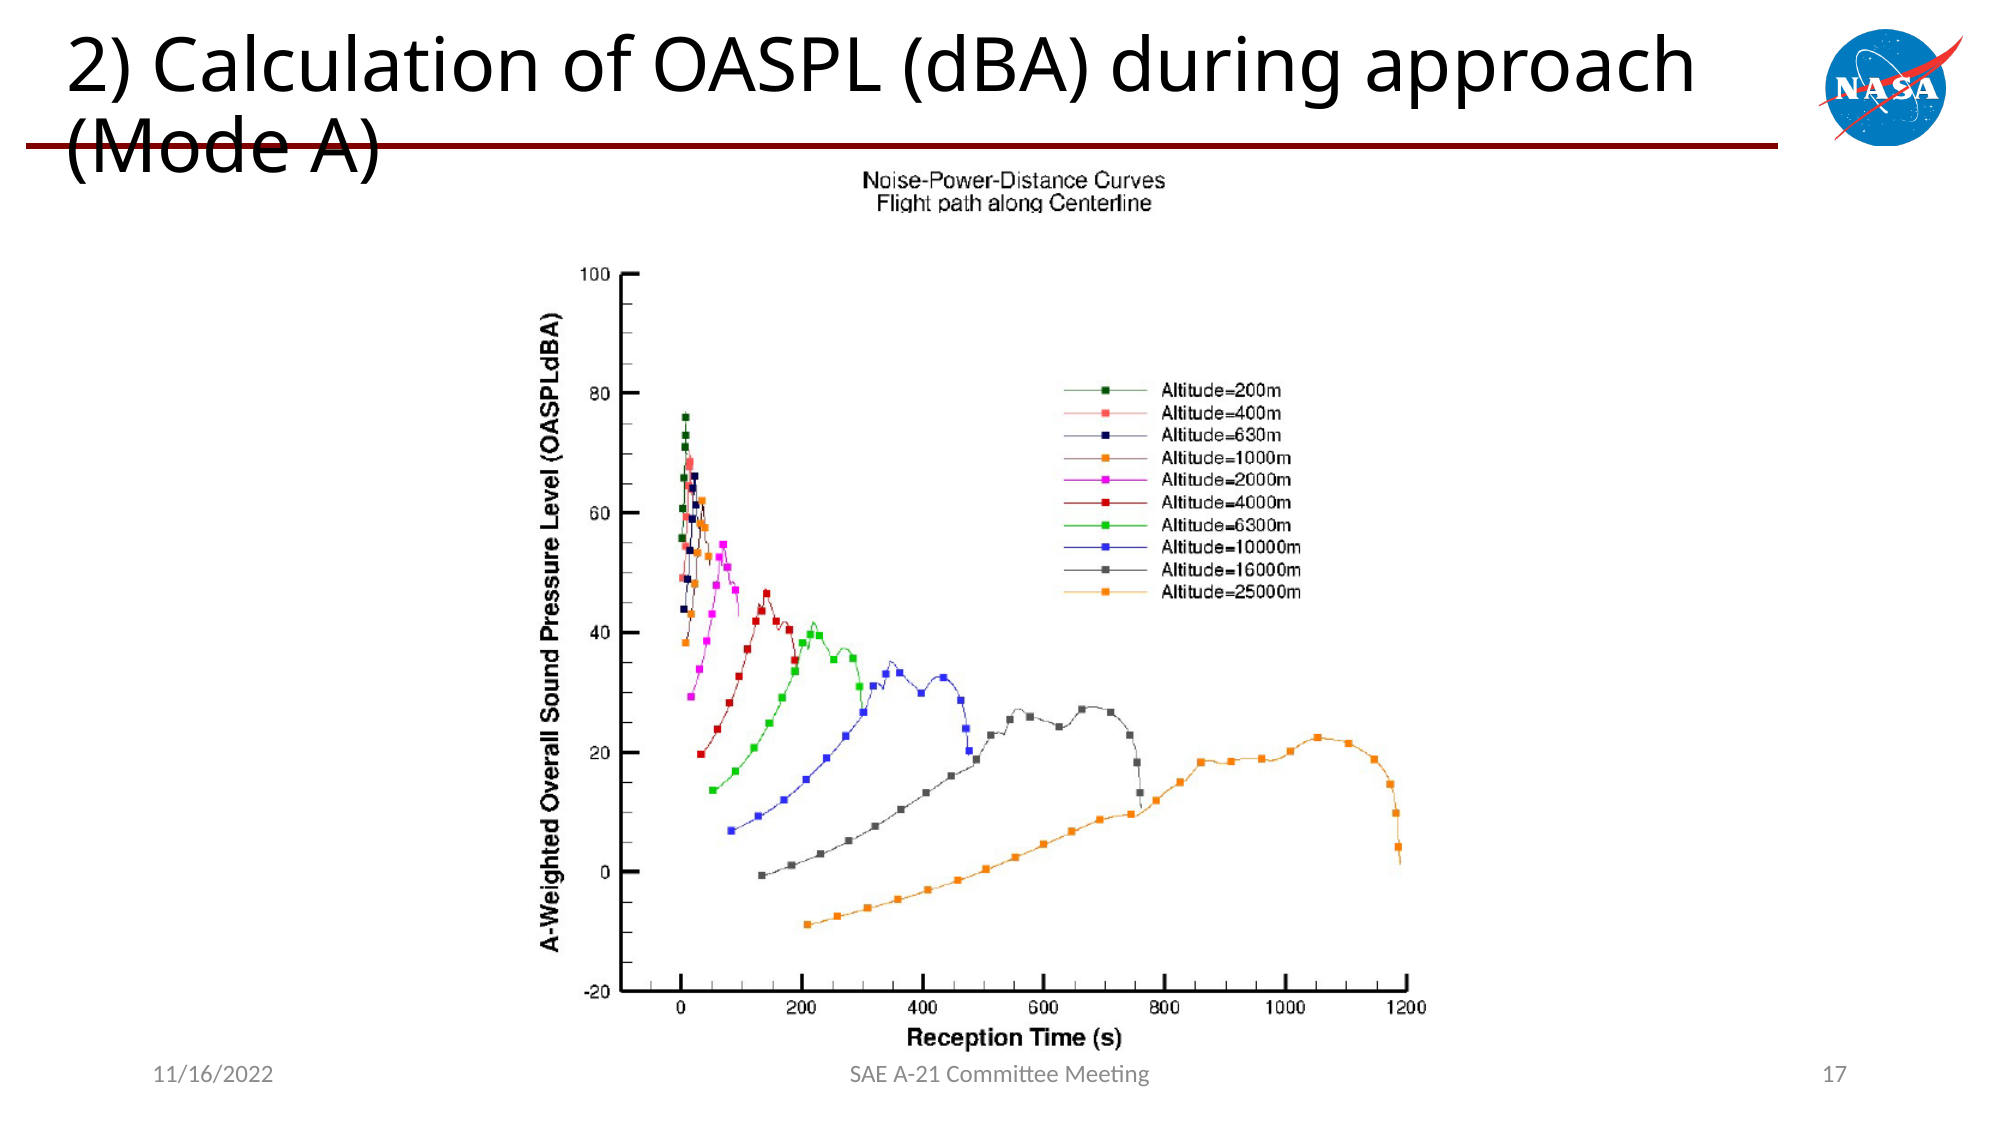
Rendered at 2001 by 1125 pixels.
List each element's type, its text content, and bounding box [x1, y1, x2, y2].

title 2) Calculation of OASPL (dBA) during approach (Mode A) [51, 54, 1819, 163]
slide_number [137, 1042, 588, 1103]
footer SAE A-21 Committee Meeting [662, 1065, 1338, 1103]
slide_number 17 [1412, 1042, 1863, 1103]
picture [521, 162, 1438, 1065]
